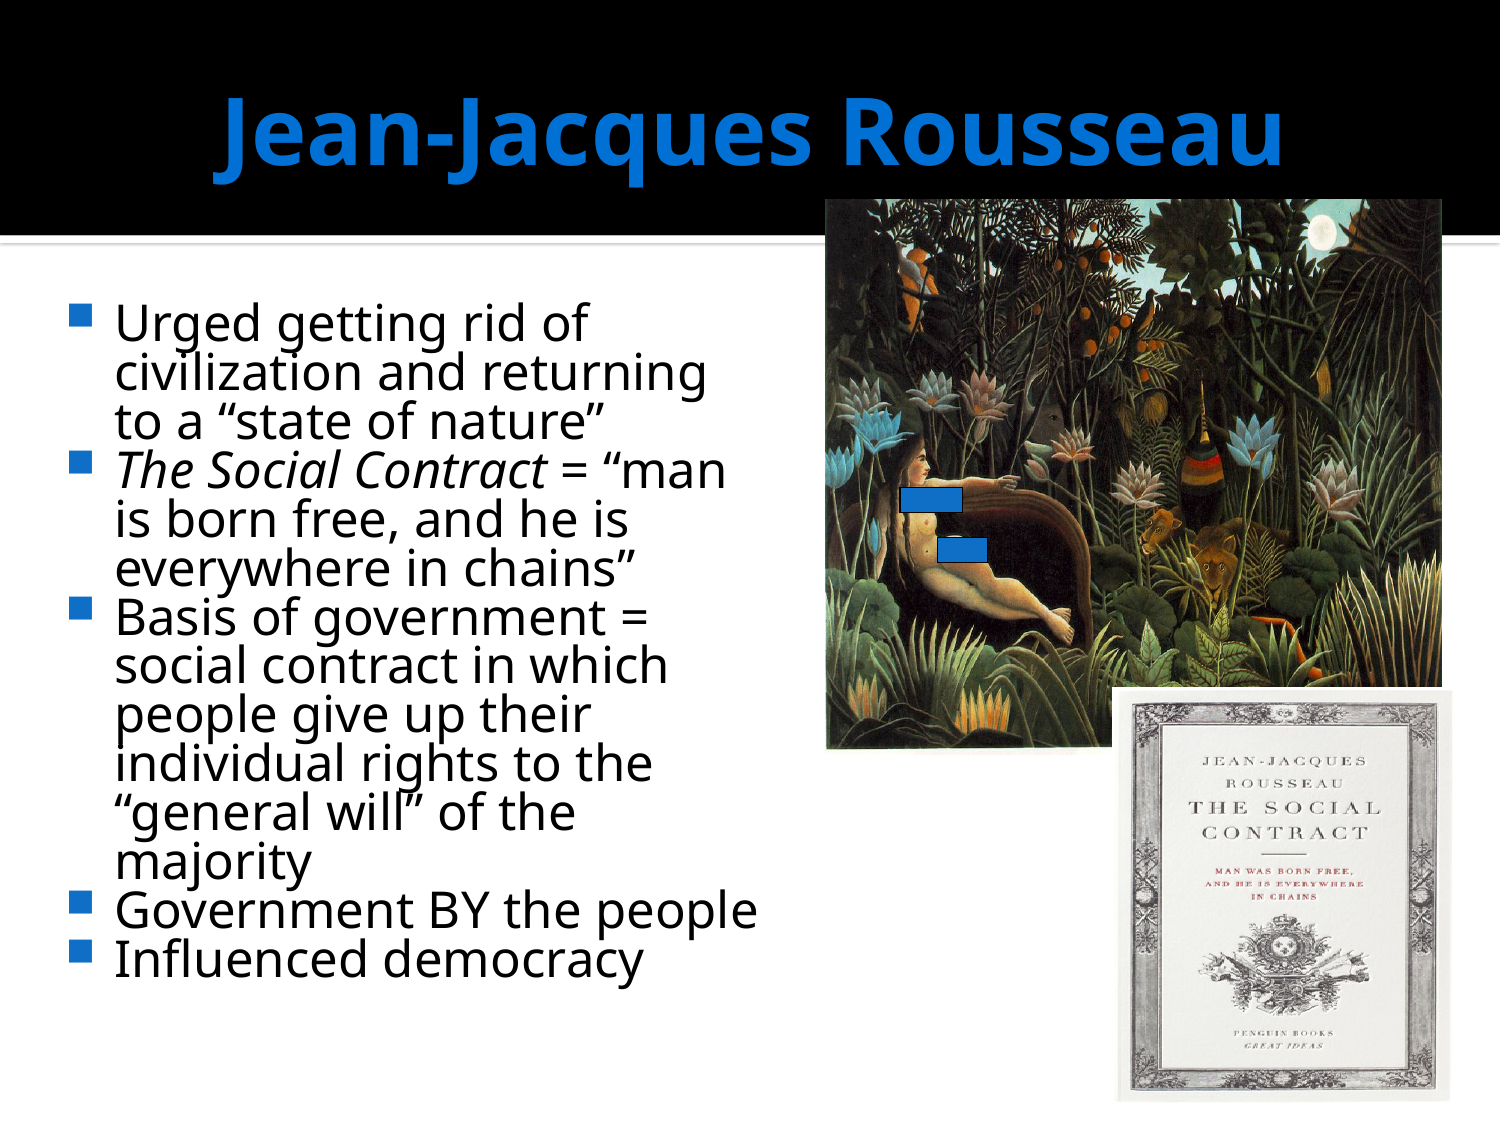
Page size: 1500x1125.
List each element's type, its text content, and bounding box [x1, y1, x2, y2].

title Jean-Jacques Rousseau [75, 25, 1425, 231]
picture [824, 199, 1456, 1104]
list Urged getting rid of civilization and returning to a “state of nature” The Social Contract = “man is born free, and he is everywhere in chains” Basis of government = social contract in which people give up their individual rights to the “general will” of the majority Government BY the people Influenced democracy [37, 287, 775, 1050]
